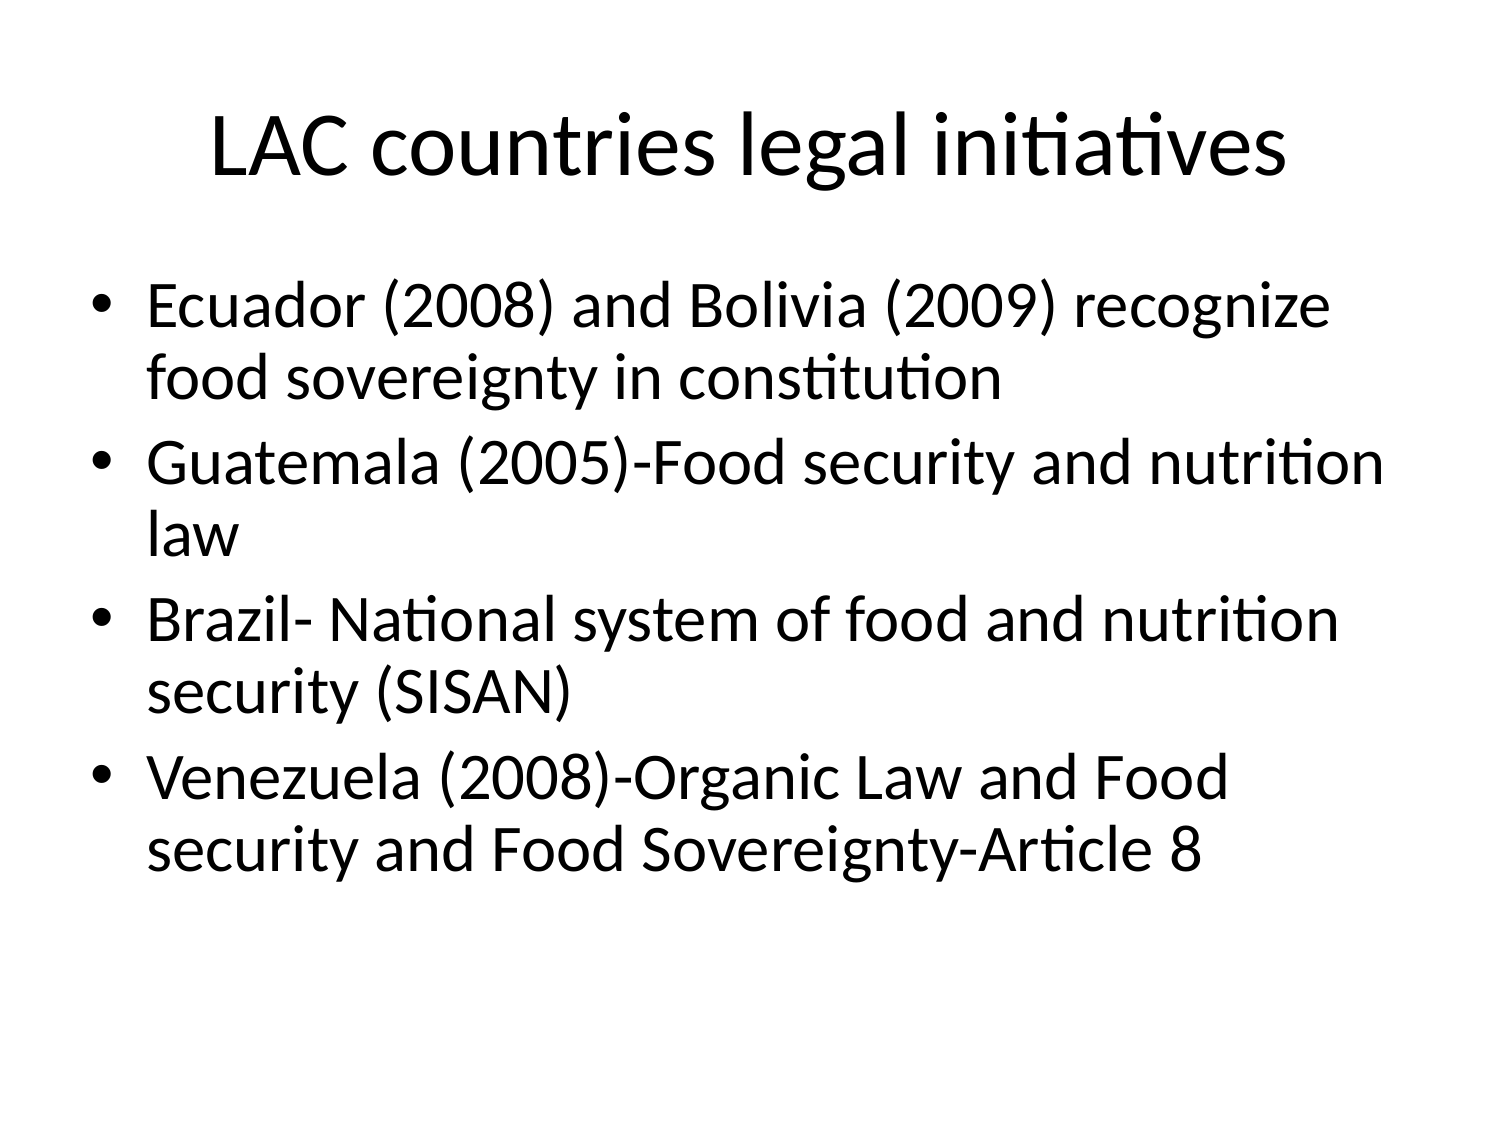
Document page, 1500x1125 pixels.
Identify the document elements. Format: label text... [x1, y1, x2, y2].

title LAC countries legal initiatives [75, 45, 1425, 233]
list Ecuador (2008) and Bolivia (2009) recognize food sovereignty in constitution Guatemala (2005)-Food security and nutrition law Brazil- National system of food and nutrition security (SISAN) Venezuela (2008)-Organic Law and Food security and Food Sovereignty-Article 8 [75, 262, 1425, 1005]
